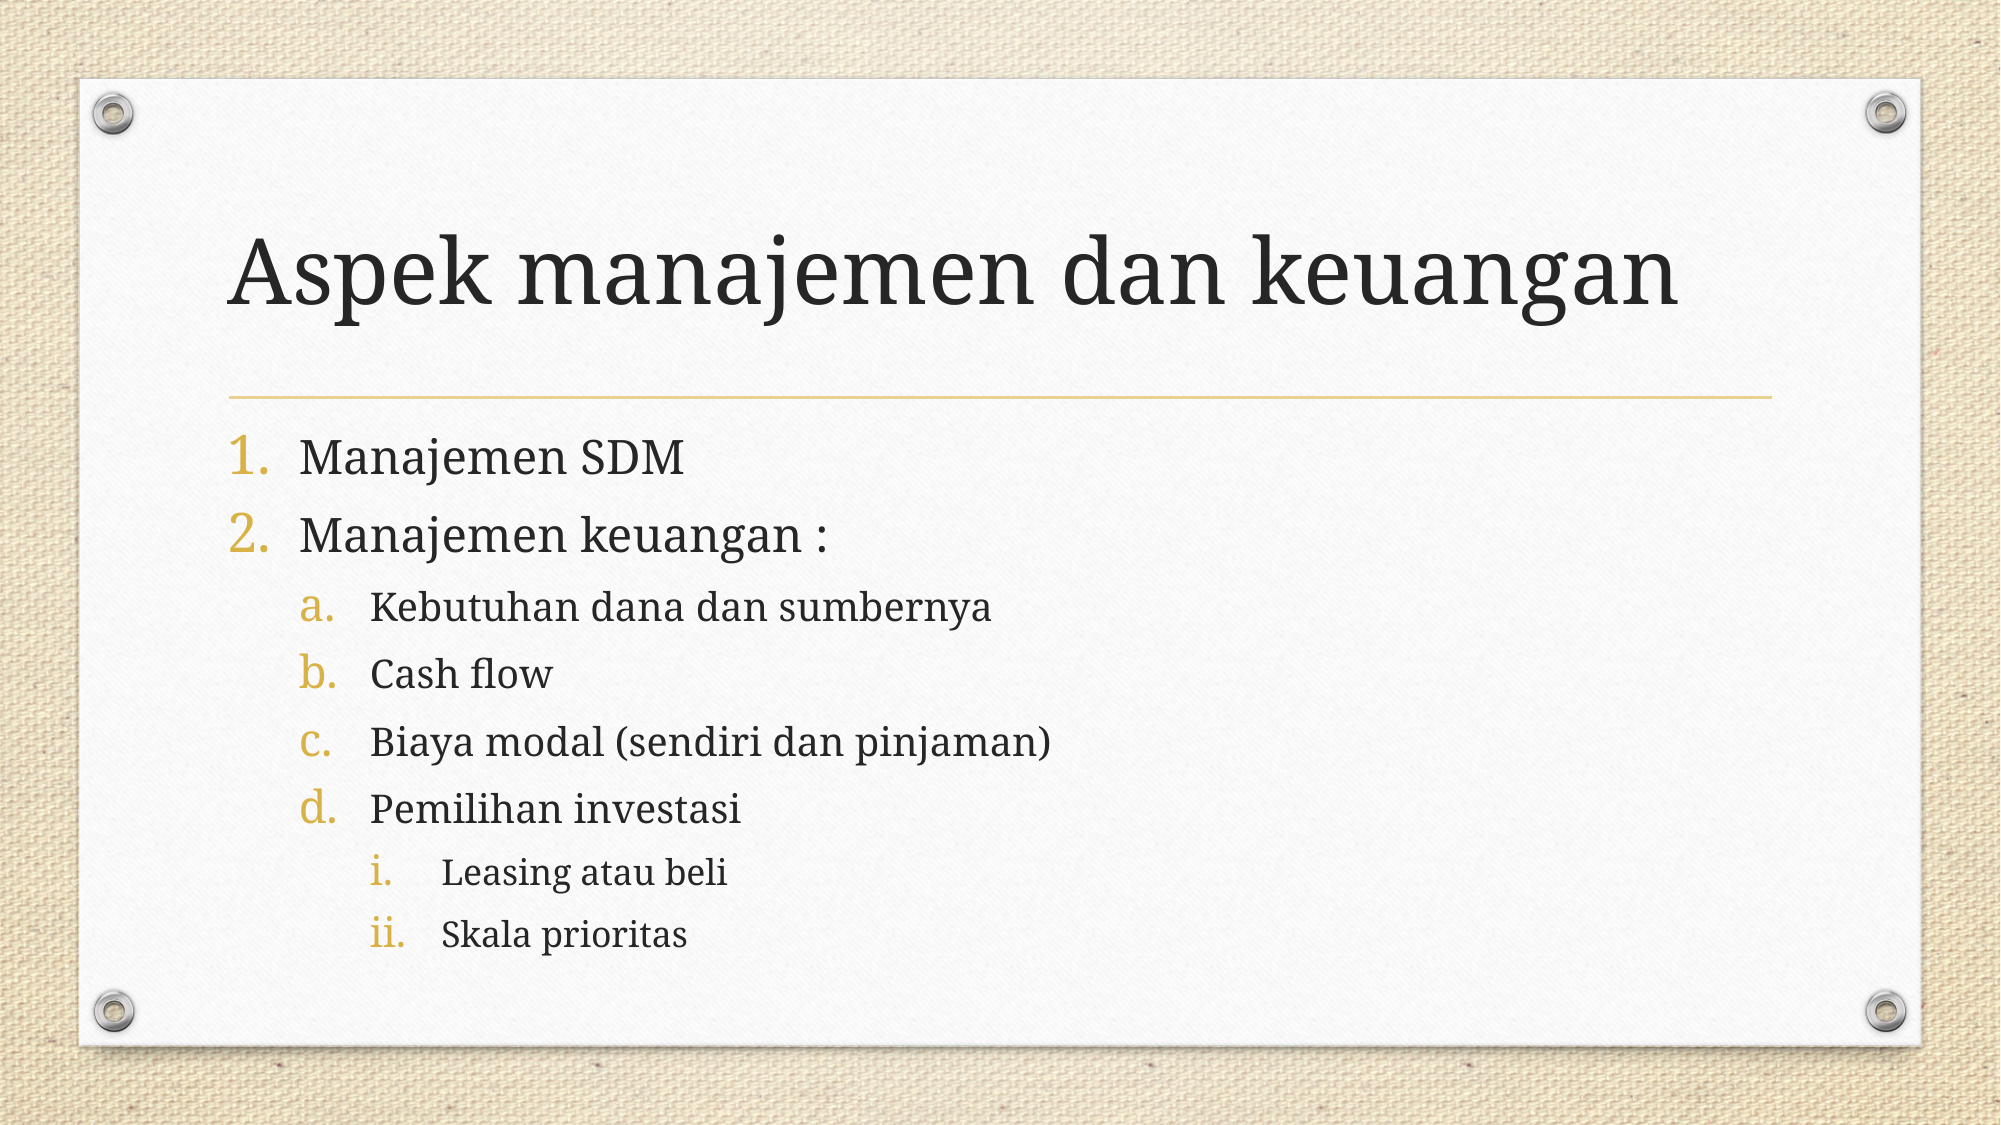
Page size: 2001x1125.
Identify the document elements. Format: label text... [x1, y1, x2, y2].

picture [0, 0, 2001, 1125]
title Aspek manajemen dan keuangan [212, 161, 1788, 375]
list Manajemen SDM Manajemen keuangan : Kebutuhan dana dan sumbernya Cash flow Biaya modal (sendiri dan pinjaman) Pemilihan investasi Leasing atau beli Skala prioritas [212, 419, 1788, 964]
